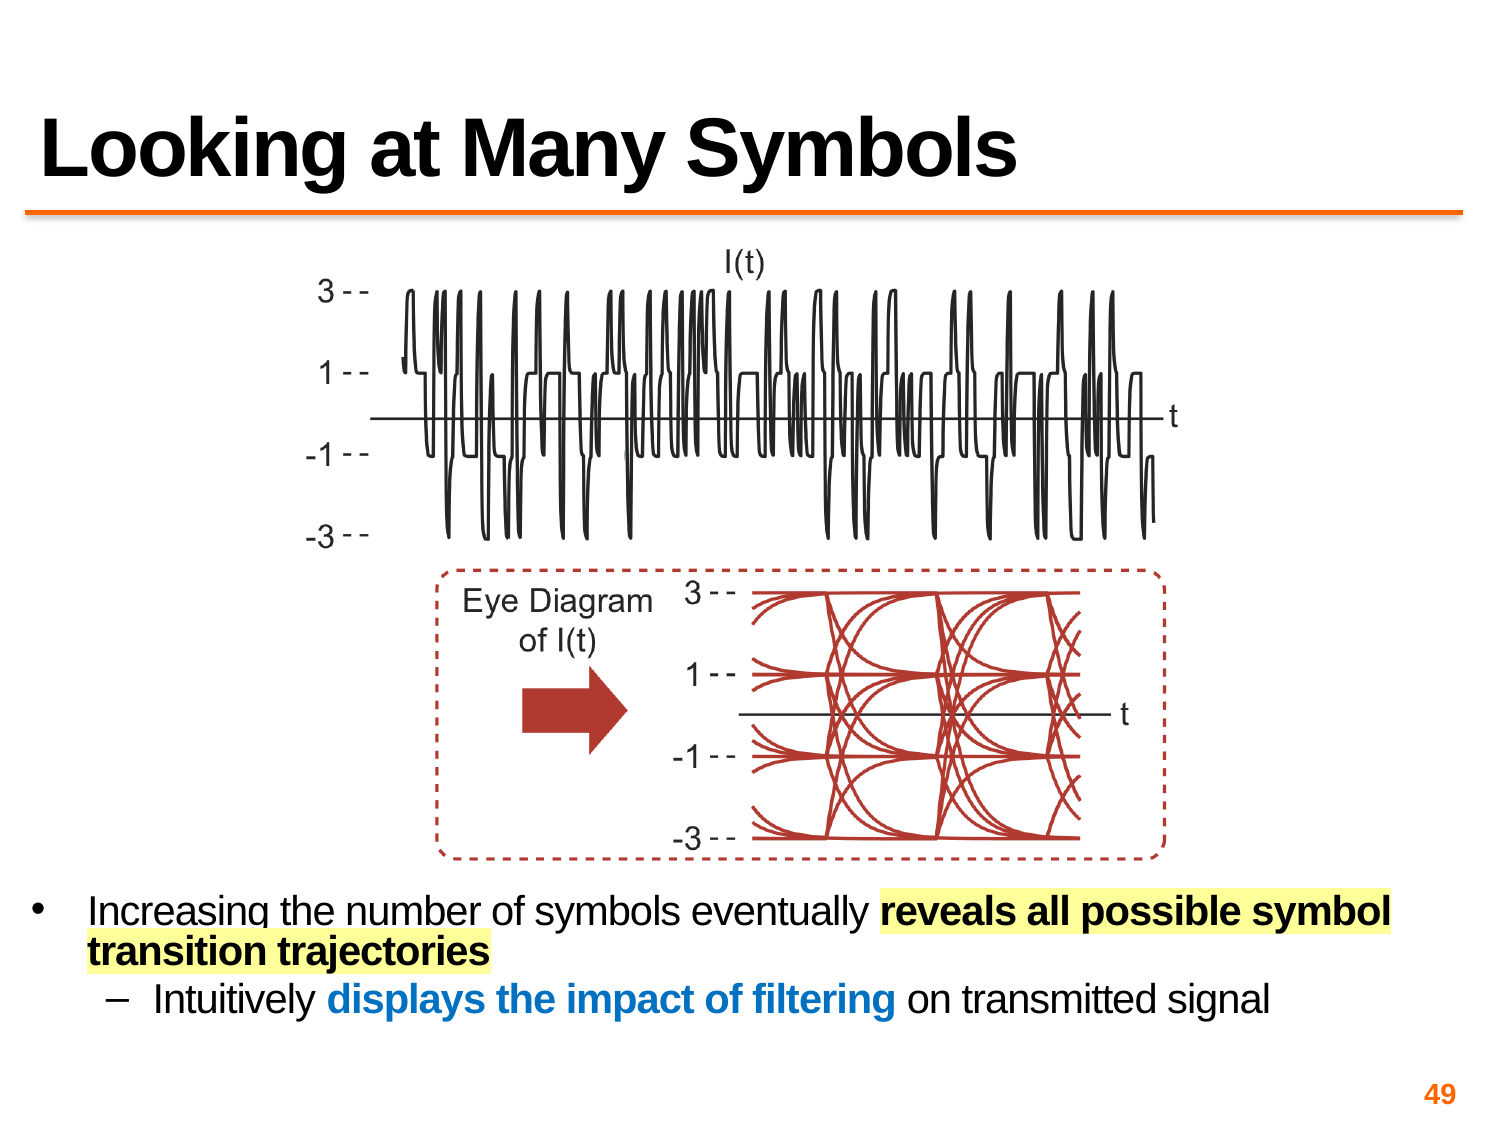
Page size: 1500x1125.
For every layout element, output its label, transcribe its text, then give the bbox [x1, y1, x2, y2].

title Looking at Many Symbols [24, 24, 1463, 201]
list Increasing the number of symbols eventually reveals all possible symbol transition trajectories Intuitively displays the impact of filtering on transmitted signal [24, 896, 1463, 1063]
picture [0, 235, 1494, 888]
slide_number 49 [1112, 1074, 1463, 1110]
